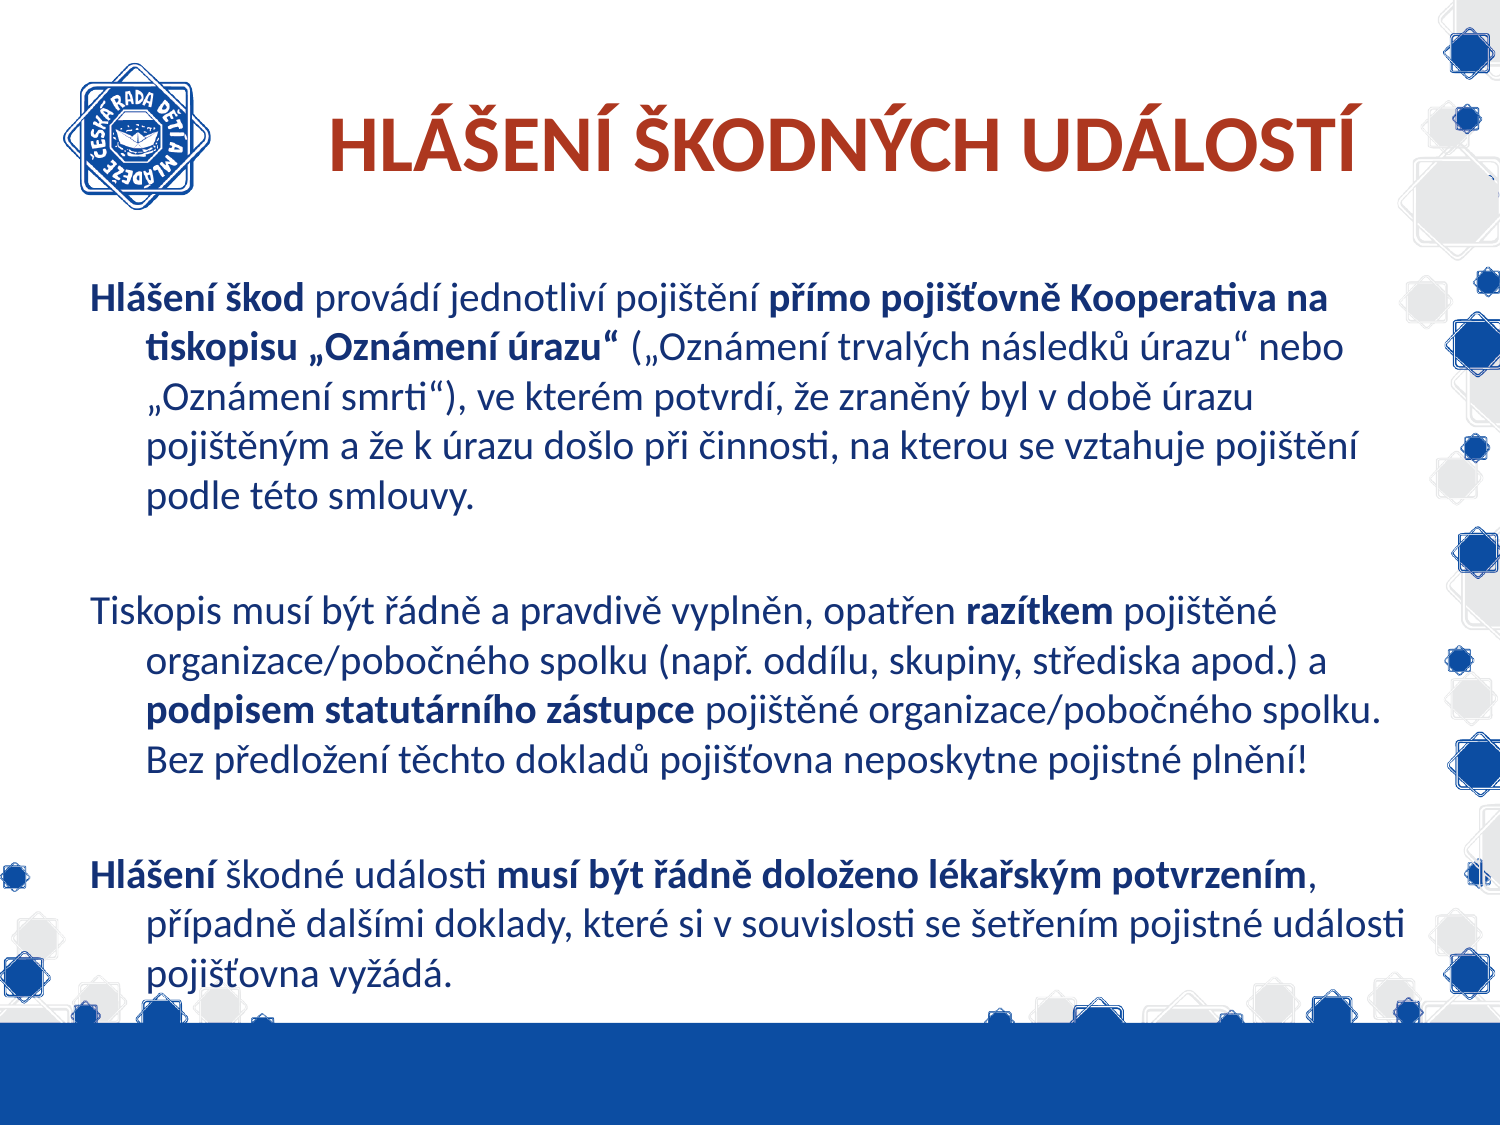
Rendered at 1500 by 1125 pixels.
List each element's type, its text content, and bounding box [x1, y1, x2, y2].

list Hlášení škod provádí jednotliví pojištění přímo pojišťovně Kooperativa na tiskopisu „Oznámení úrazu“ („Oznámení trvalých následků úrazu“ nebo „Oznámení smrti“), ve kterém potvrdí, že zraněný byl v době úrazu pojištěným a že k úrazu došlo při činnosti, na kterou se vztahuje pojištění podle této smlouvy. Tiskopis musí být řádně a pravdivě vyplněn, opatřen razítkem pojištěné organizace/pobočného spolku (např. oddílu, skupiny, střediska apod.) a podpisem statutárního zástupce pojištěné organizace/pobočného spolku. Bez předložení těchto dokladů pojišťovna neposkytne pojistné plnění! Hlášení škodné události musí být řádně doloženo lékařským potvrzením, případně dalšími doklady, které si v souvislosti se šetřením pojistné události pojišťovna vyžádá. [75, 262, 1425, 1005]
title HLÁŠENÍ ŠKODNÝCH UDÁLOSTÍ [263, 45, 1425, 233]
picture [0, 0, 1500, 1125]
